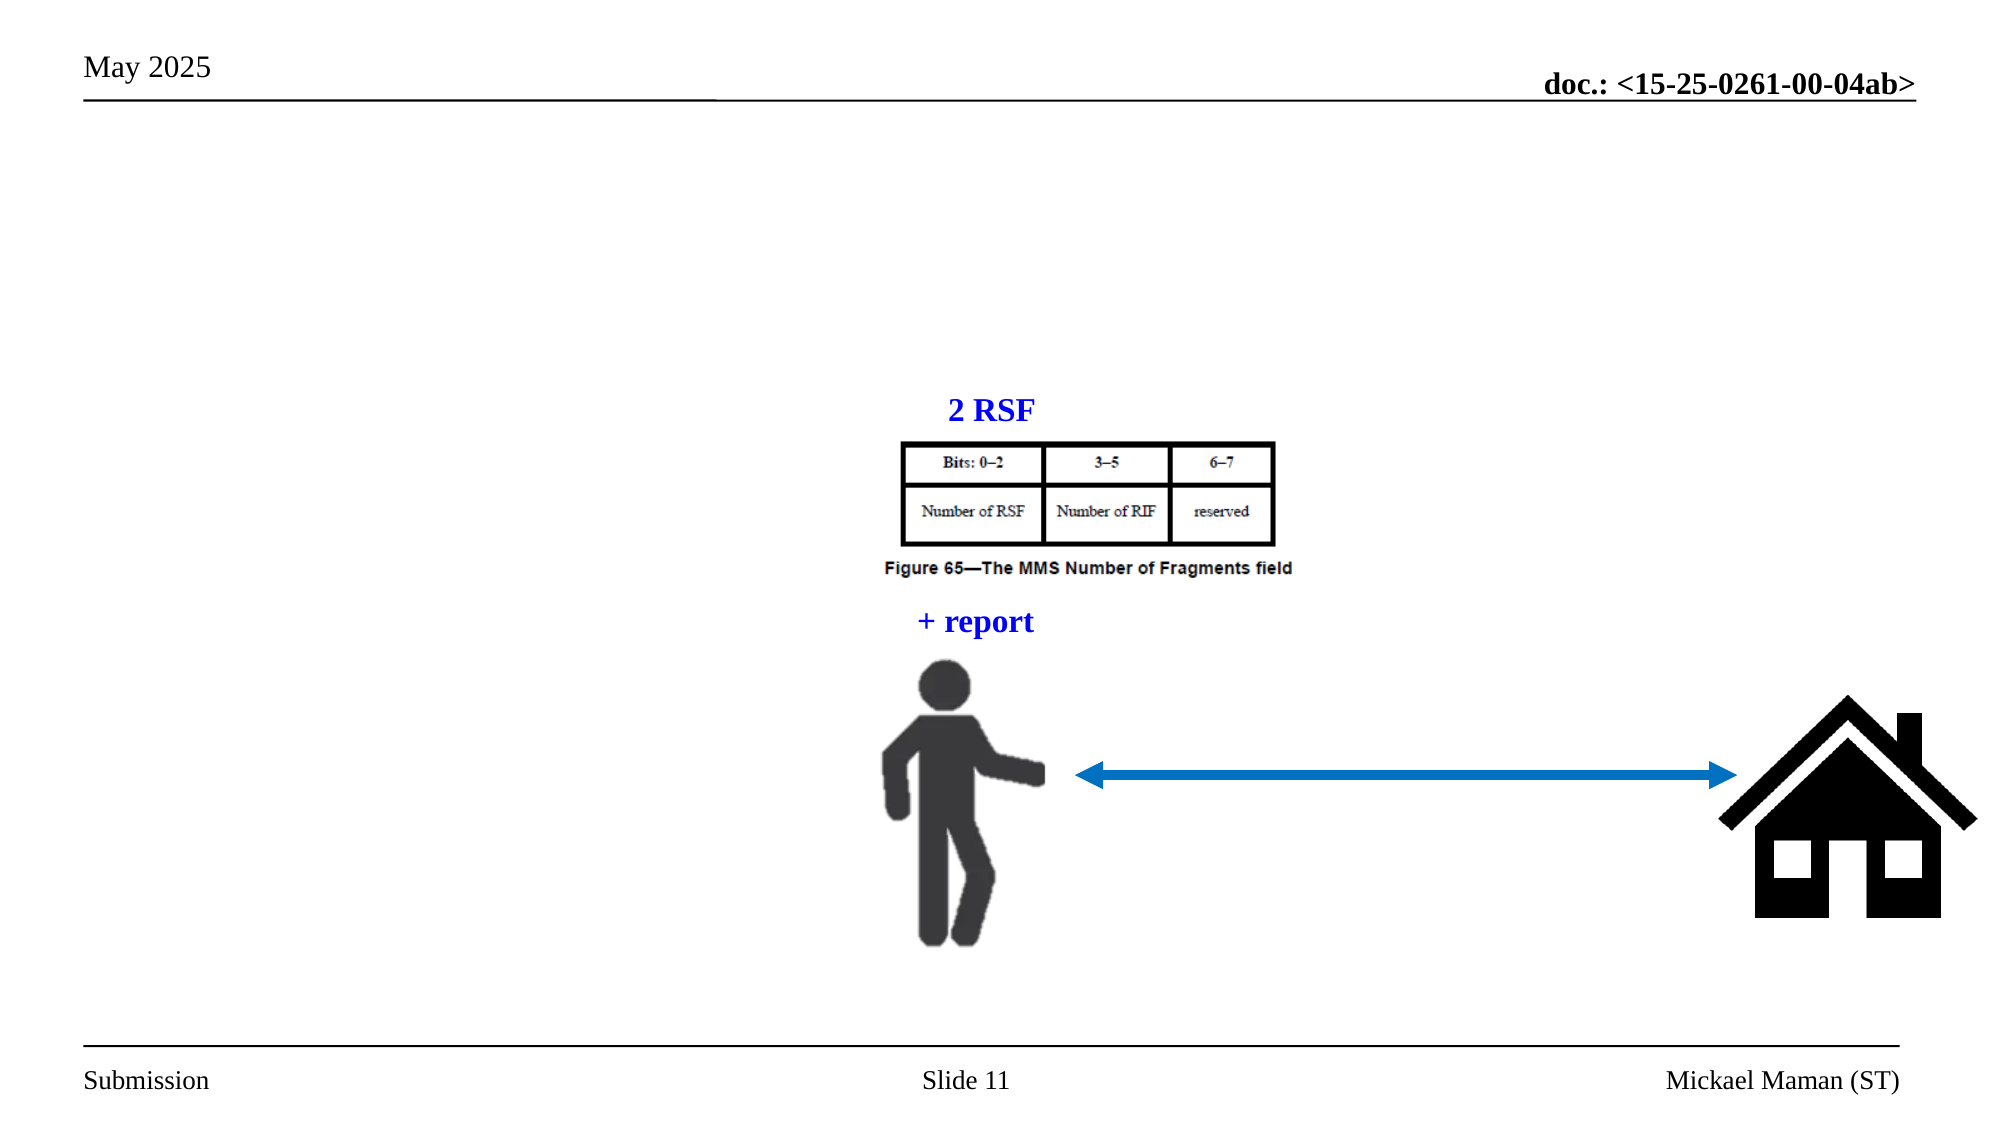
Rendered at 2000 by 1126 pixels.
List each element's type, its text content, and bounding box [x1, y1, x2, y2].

text_box + report [902, 591, 1050, 647]
picture [862, 657, 1051, 955]
text_box 2 RSF [933, 380, 1051, 427]
picture [862, 428, 1302, 584]
picture [1698, 657, 1997, 955]
